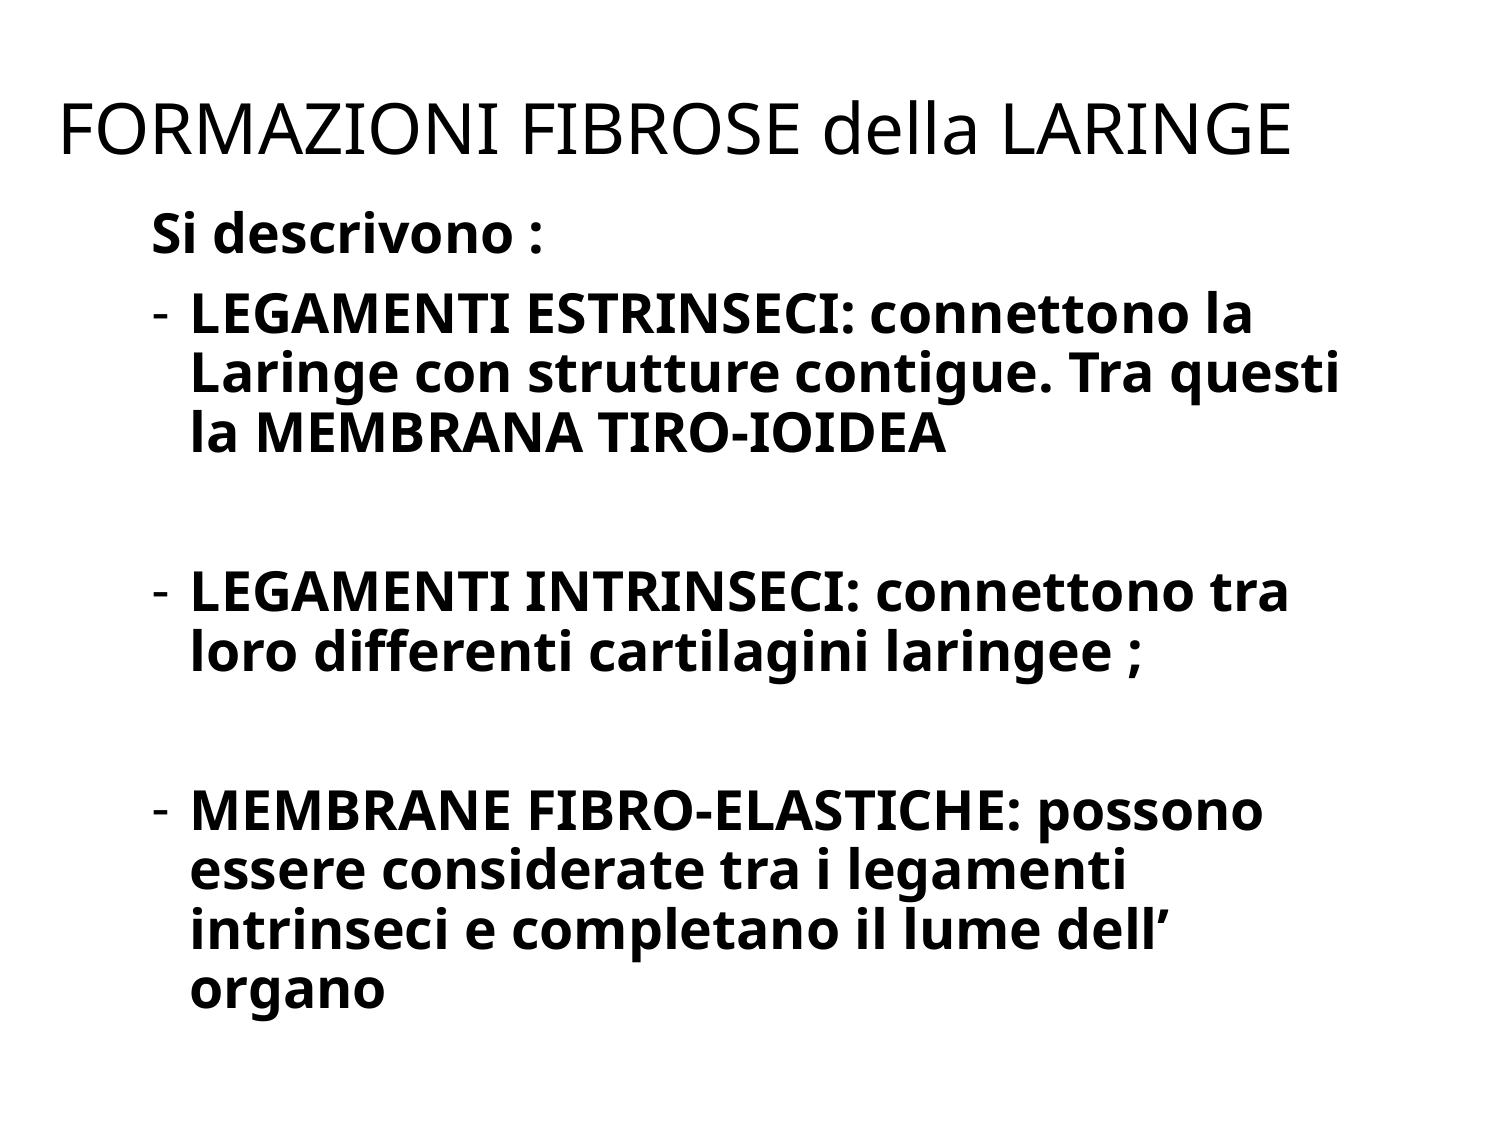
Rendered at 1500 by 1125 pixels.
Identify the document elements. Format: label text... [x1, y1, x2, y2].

title FORMAZIONI FIBROSE della LARINGE [42, 22, 1487, 241]
list Si descrivono : LEGAMENTI ESTRINSECI: connettono la Laringe con strutture contigue. Tra questi la MEMBRANA TIRO-IOIDEA LEGAMENTI INTRINSECI: connettono tra loro differenti cartilagini laringee ; MEMBRANE FIBRO-ELASTICHE: possono essere considerate tra i legamenti intrinseci e completano il lume dell’ organo [136, 198, 1362, 1035]
